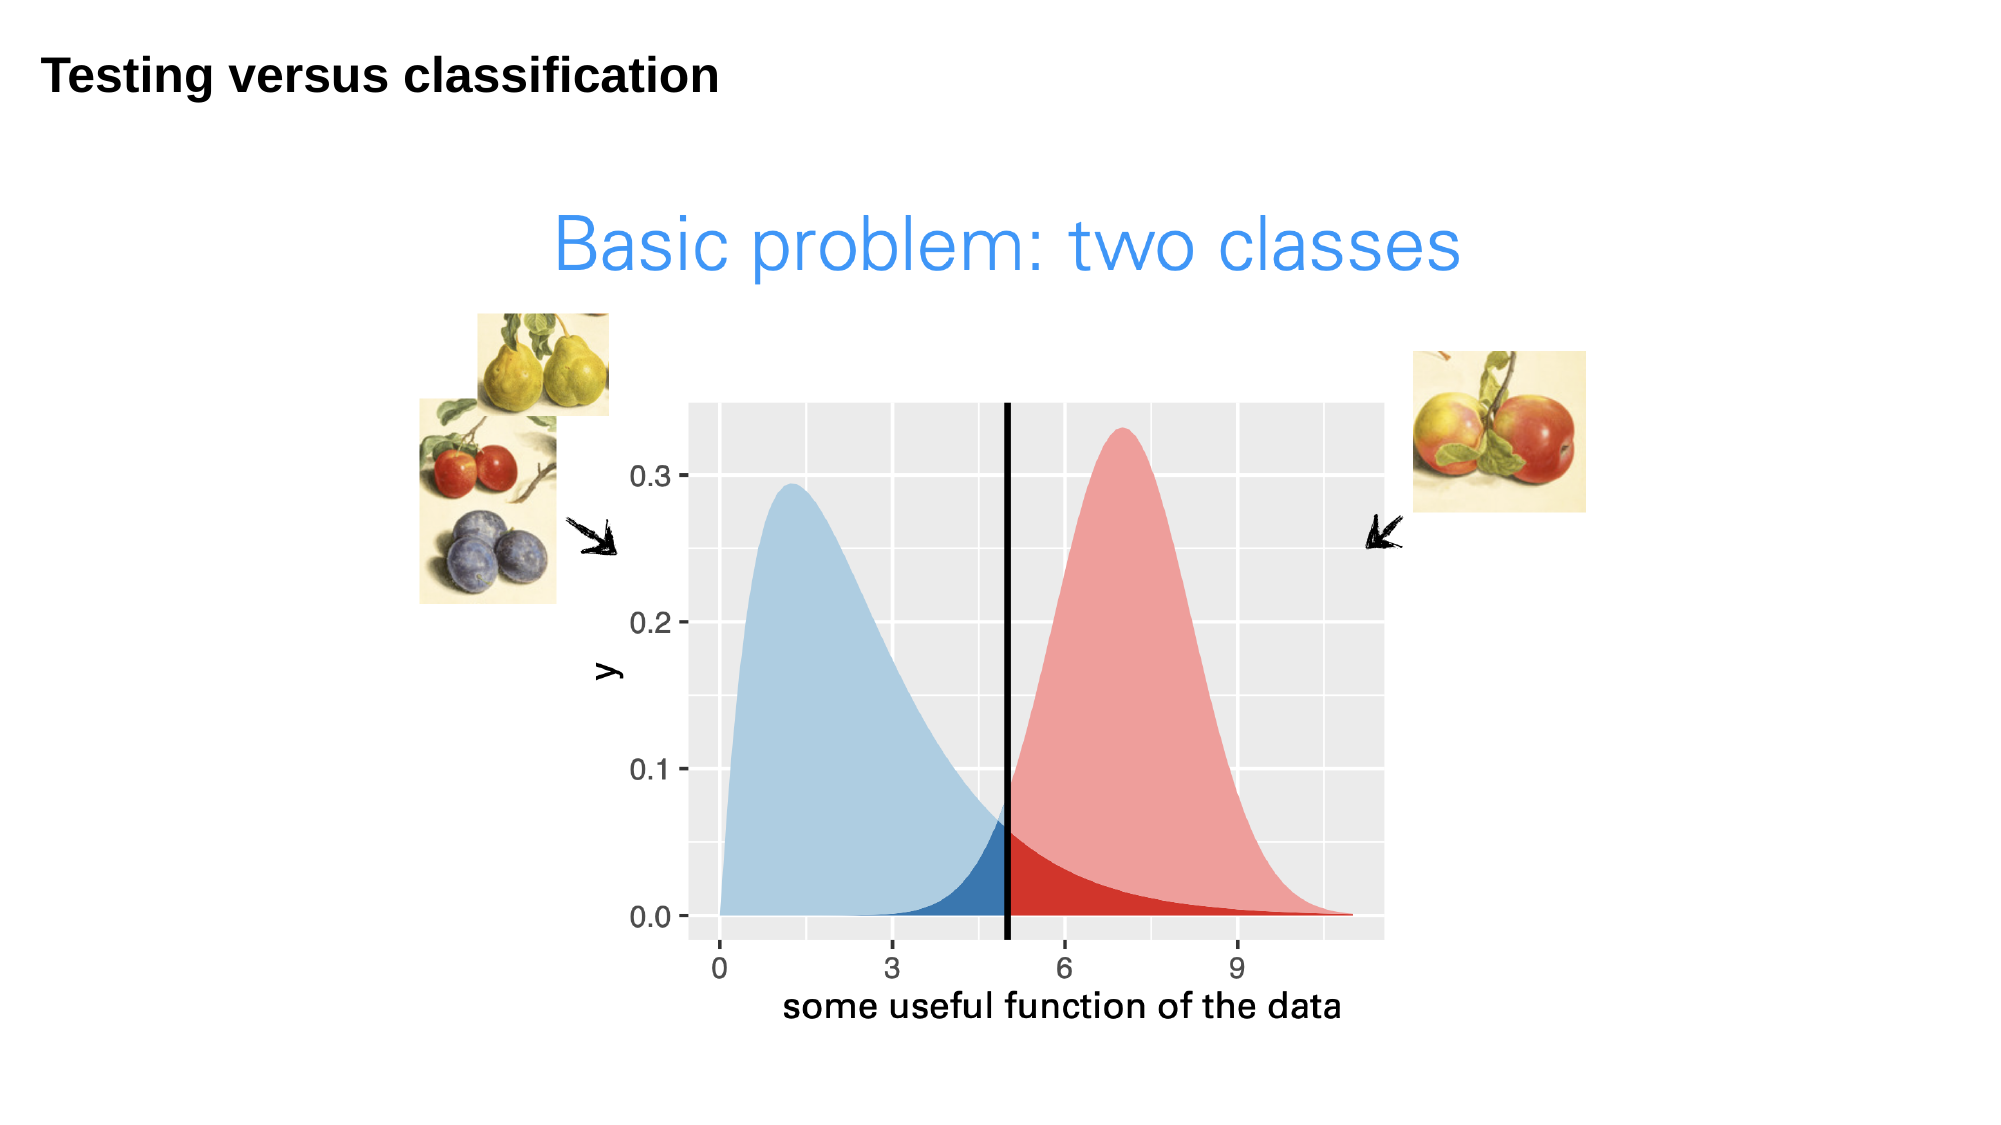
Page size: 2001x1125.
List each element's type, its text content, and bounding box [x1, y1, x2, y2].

text_box Testing versus classification [25, 35, 2000, 110]
picture [375, 201, 1651, 1056]
